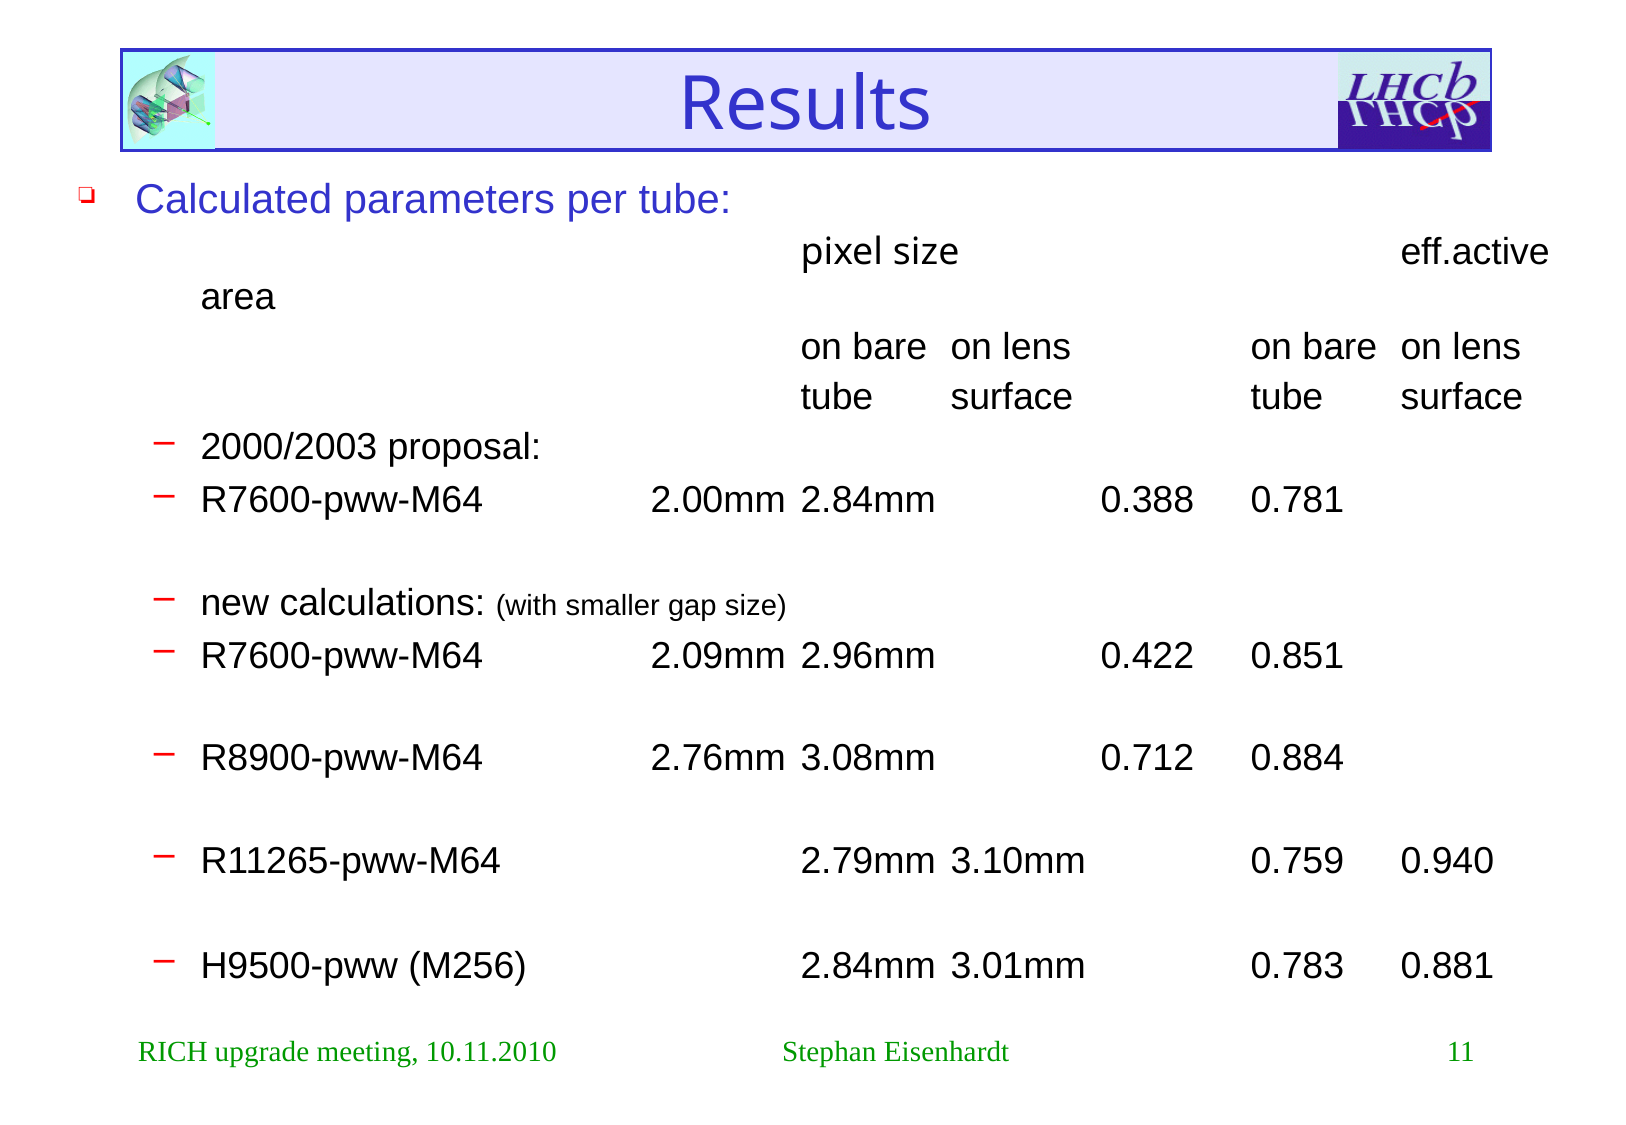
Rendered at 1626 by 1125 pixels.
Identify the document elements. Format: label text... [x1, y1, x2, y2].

picture [1337, 52, 1490, 149]
picture [123, 51, 215, 149]
footer Stephan Eisenhardt [638, 1032, 1154, 1101]
title Results [120, 48, 1492, 152]
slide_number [122, 1032, 638, 1101]
text_box Calculated parameters per tube: pixel size eff.active area on bare on lens on bare on lens tube surface tube surface 2000/2003 proposal: R7600-pww-M64 2.00mm 2.84mm 0.388 0.781 new calculations: (with smaller gap size) R7600-pww-M64 2.09mm 2.96mm 0.422 0.851 R8900-pww-M64 2.76mm 3.08mm 0.712 0.884 R11265-pww-M64 2.79mm 3.10mm 0.759 0.940 H9500-pww (M256) 2.84mm 3.01mm 0.783 0.881 [63, 164, 1581, 1032]
